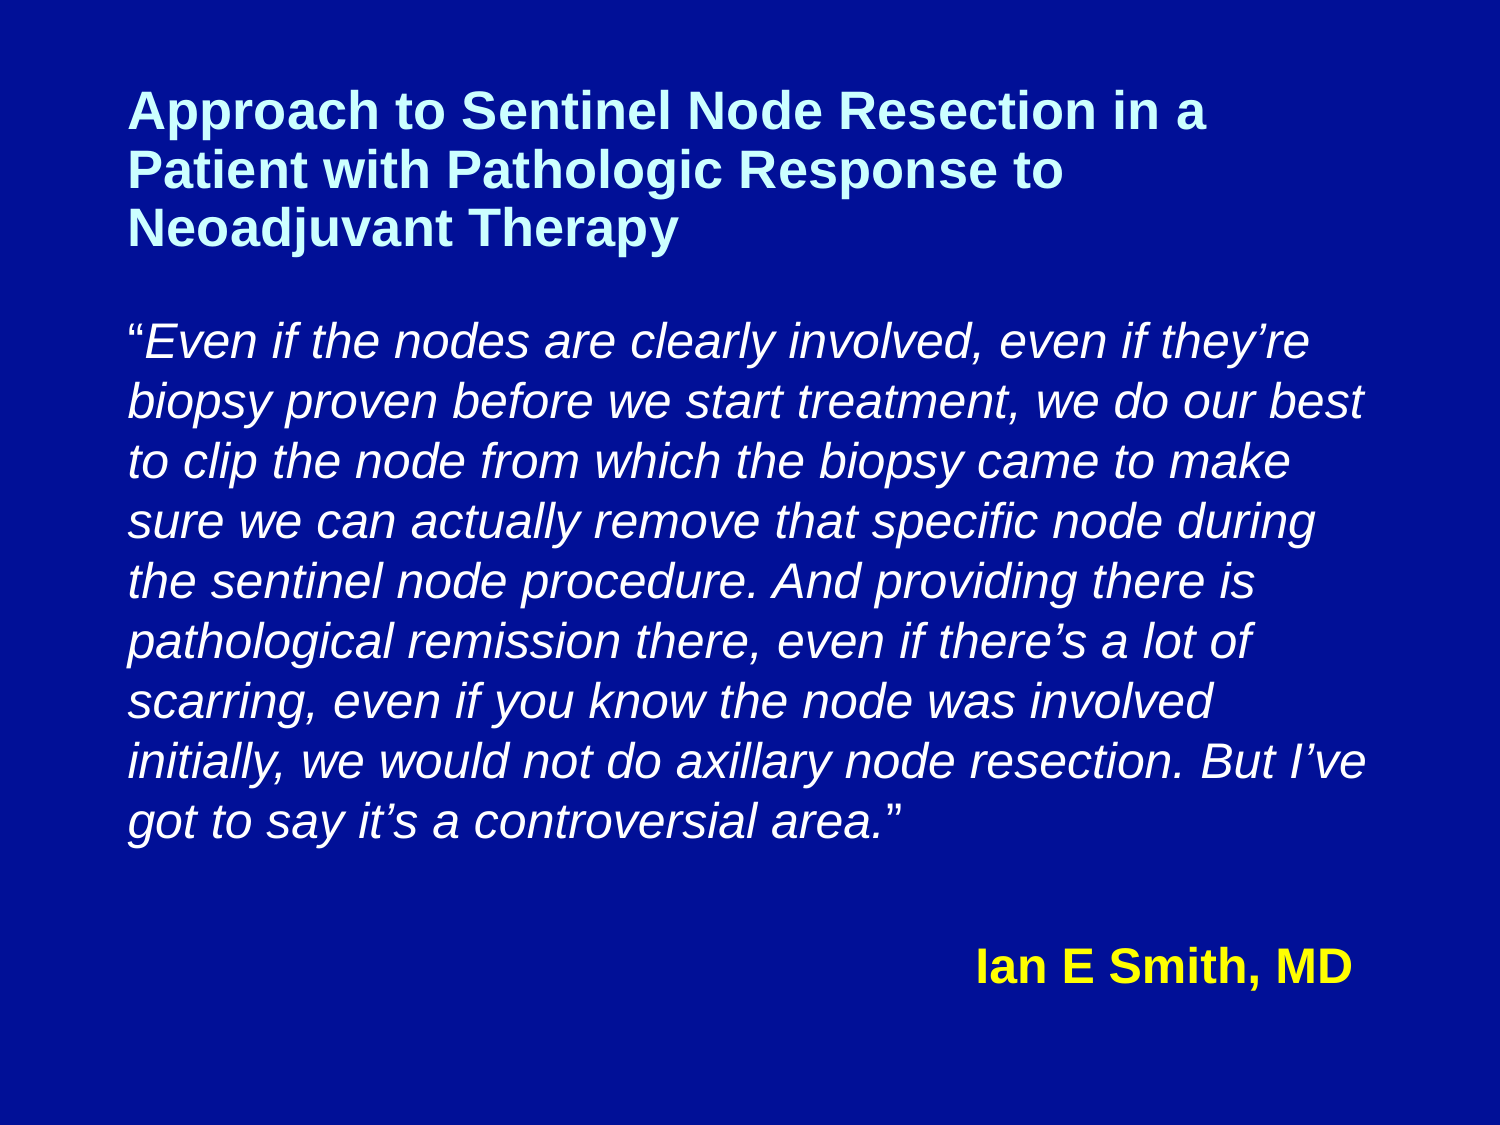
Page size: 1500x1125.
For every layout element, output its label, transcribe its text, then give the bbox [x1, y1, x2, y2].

list “Even if the nodes are clearly involved, even if they’re biopsy proven before we start treatment, we do our best to clip the node from which the biopsy came to make sure we can actually remove that specific node during the sentinel node procedure. And providing there is pathological remission there, even if there’s a lot of scarring, even if you know the node was involved initially, we would not do axillary node resection. But I’ve got to say it’s a controversial area.” Ian E Smith, MD [112, 300, 1388, 1045]
title Approach to Sentinel Node Resection in a Patient with Pathologic Response to Neoadjuvant Therapy [112, 76, 1387, 265]
